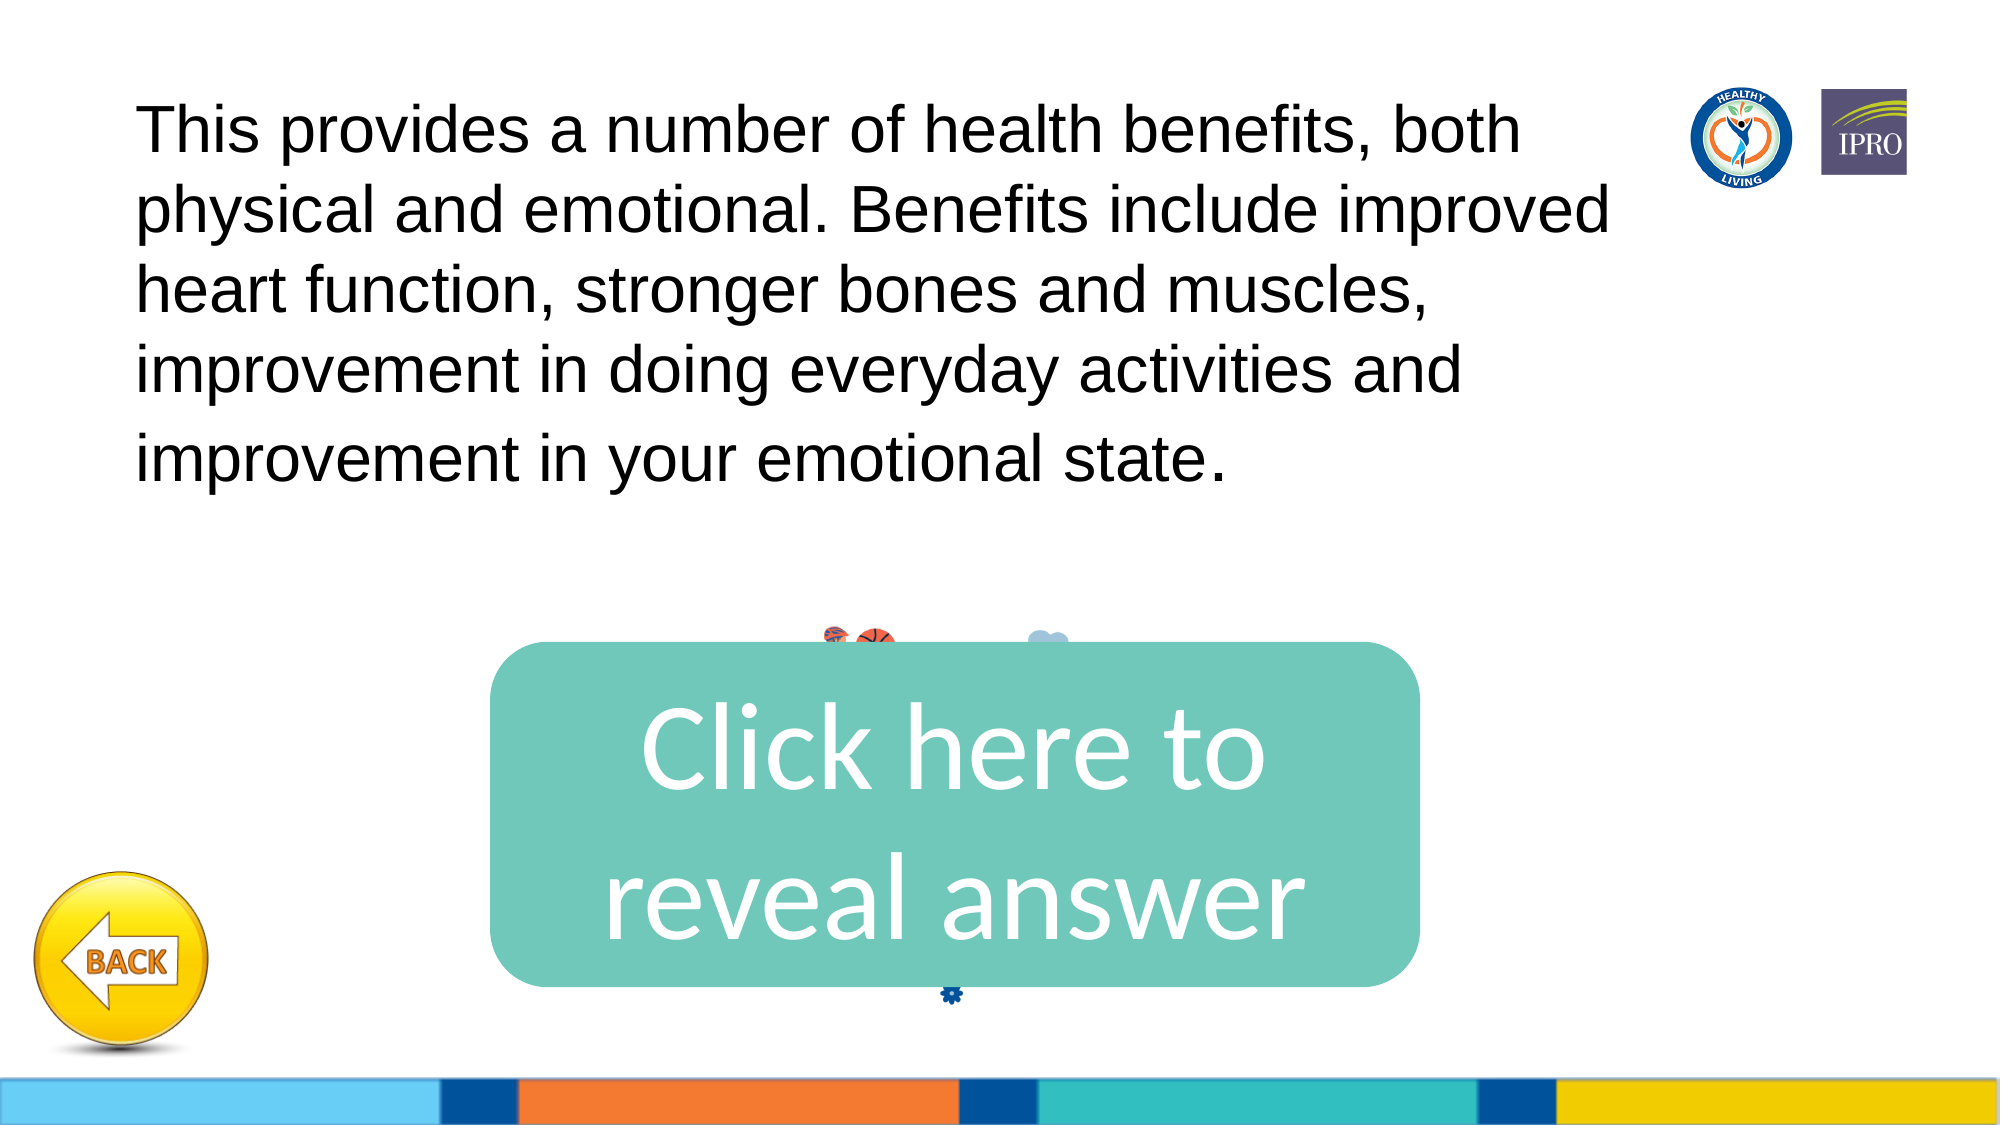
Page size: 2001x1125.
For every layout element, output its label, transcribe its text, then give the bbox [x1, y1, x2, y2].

picture [740, 599, 1170, 1030]
text_box Click here to reveal answer [1174, 641, 1421, 988]
list This provides a number of health benefits, both physical and emotional. Benefits include improved heart function, stronger bones and muscles, improvement in doing everyday activities and improvement in your emotional state. [120, 78, 1751, 724]
picture [0, 1077, 2000, 1125]
picture [24, 871, 216, 1060]
picture [1821, 89, 1907, 175]
text_box Click here to reveal answer [490, 641, 735, 988]
picture [1689, 71, 1793, 205]
